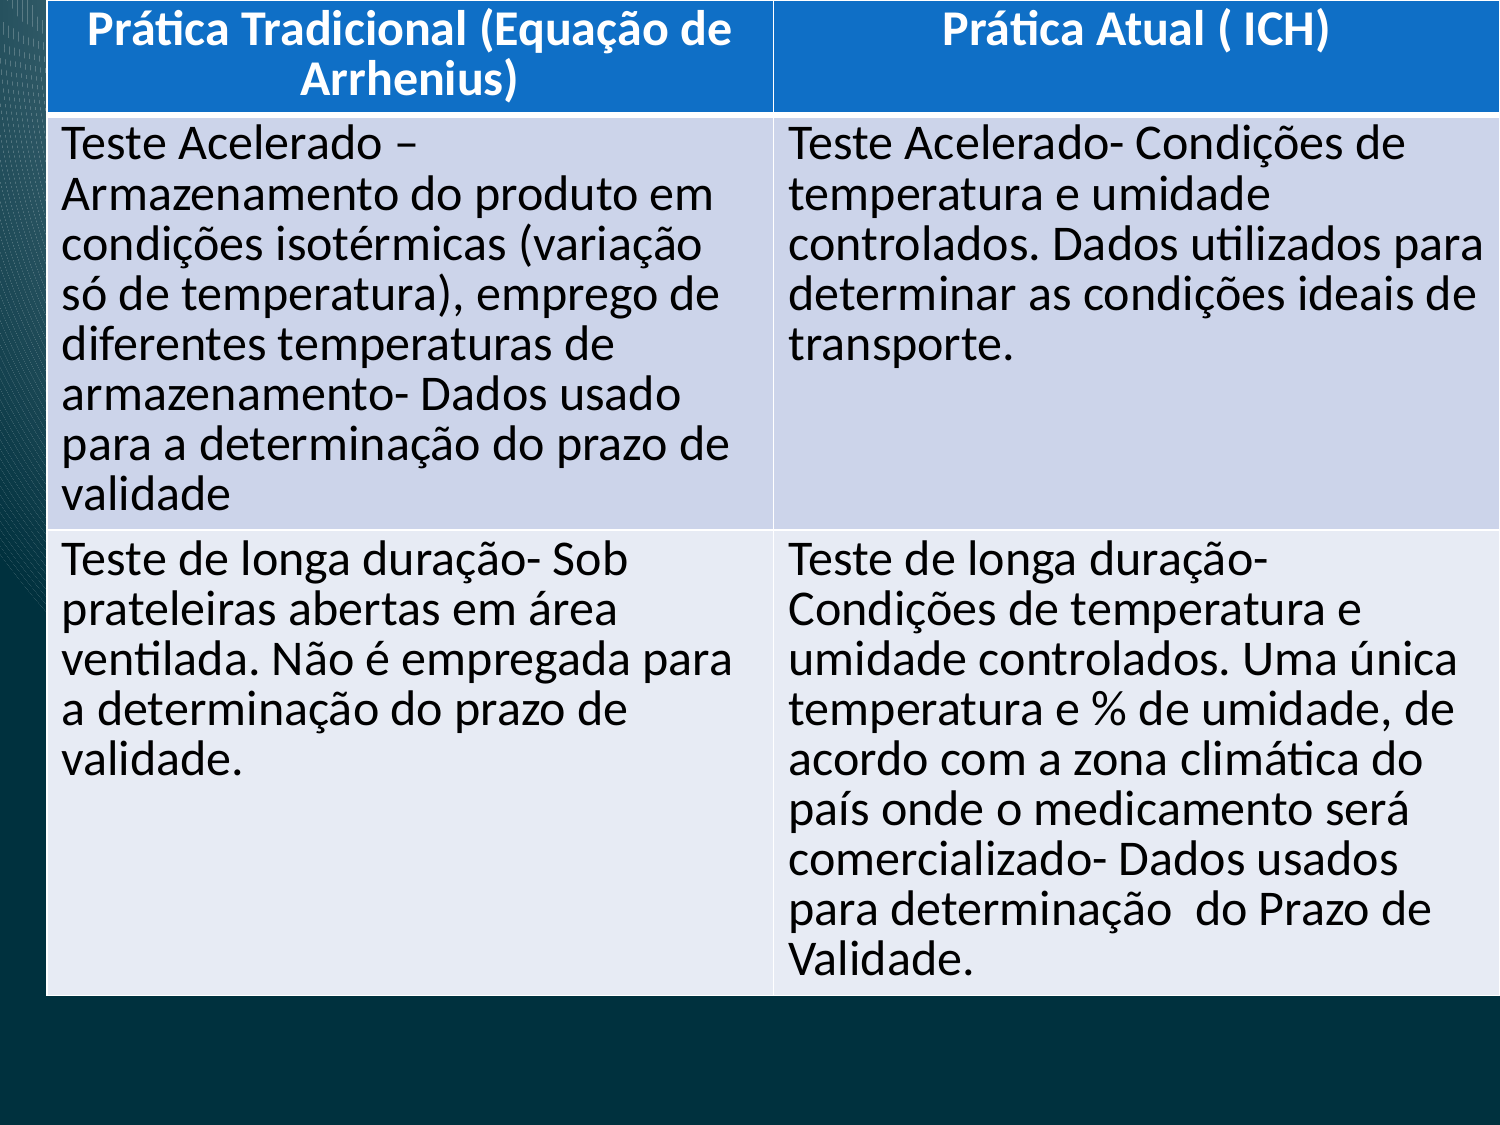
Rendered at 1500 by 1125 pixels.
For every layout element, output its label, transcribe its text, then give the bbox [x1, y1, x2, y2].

table_header Prática Tradicional (Equação de Arrhenius) [48, 1, 773, 112]
table_cell Teste Acelerado – Armazenamento do produto em condições isotérmicas (variação só de temperatura), emprego de diferentes temperaturas de armazenamento- Dados usado para a determinação do prazo de validade [48, 118, 773, 529]
table_header Prática Atual ( ICH) [774, 1, 1499, 112]
table_cell Teste de longa duração- Condições de temperatura e umidade controlados. Uma única temperatura e % de umidade, de acordo com a zona climática do país onde o medicamento será comercializado- Dados usados para determinação do Prazo de Validade. [774, 531, 1499, 995]
table_cell Teste Acelerado- Condições de temperatura e umidade controlados. Dados utilizados para determinar as condições ideais de transporte. [774, 118, 1499, 529]
table_cell Teste de longa duração- Sob prateleiras abertas em área ventilada. Não é empregada para a determinação do prazo de validade. [48, 531, 773, 995]
